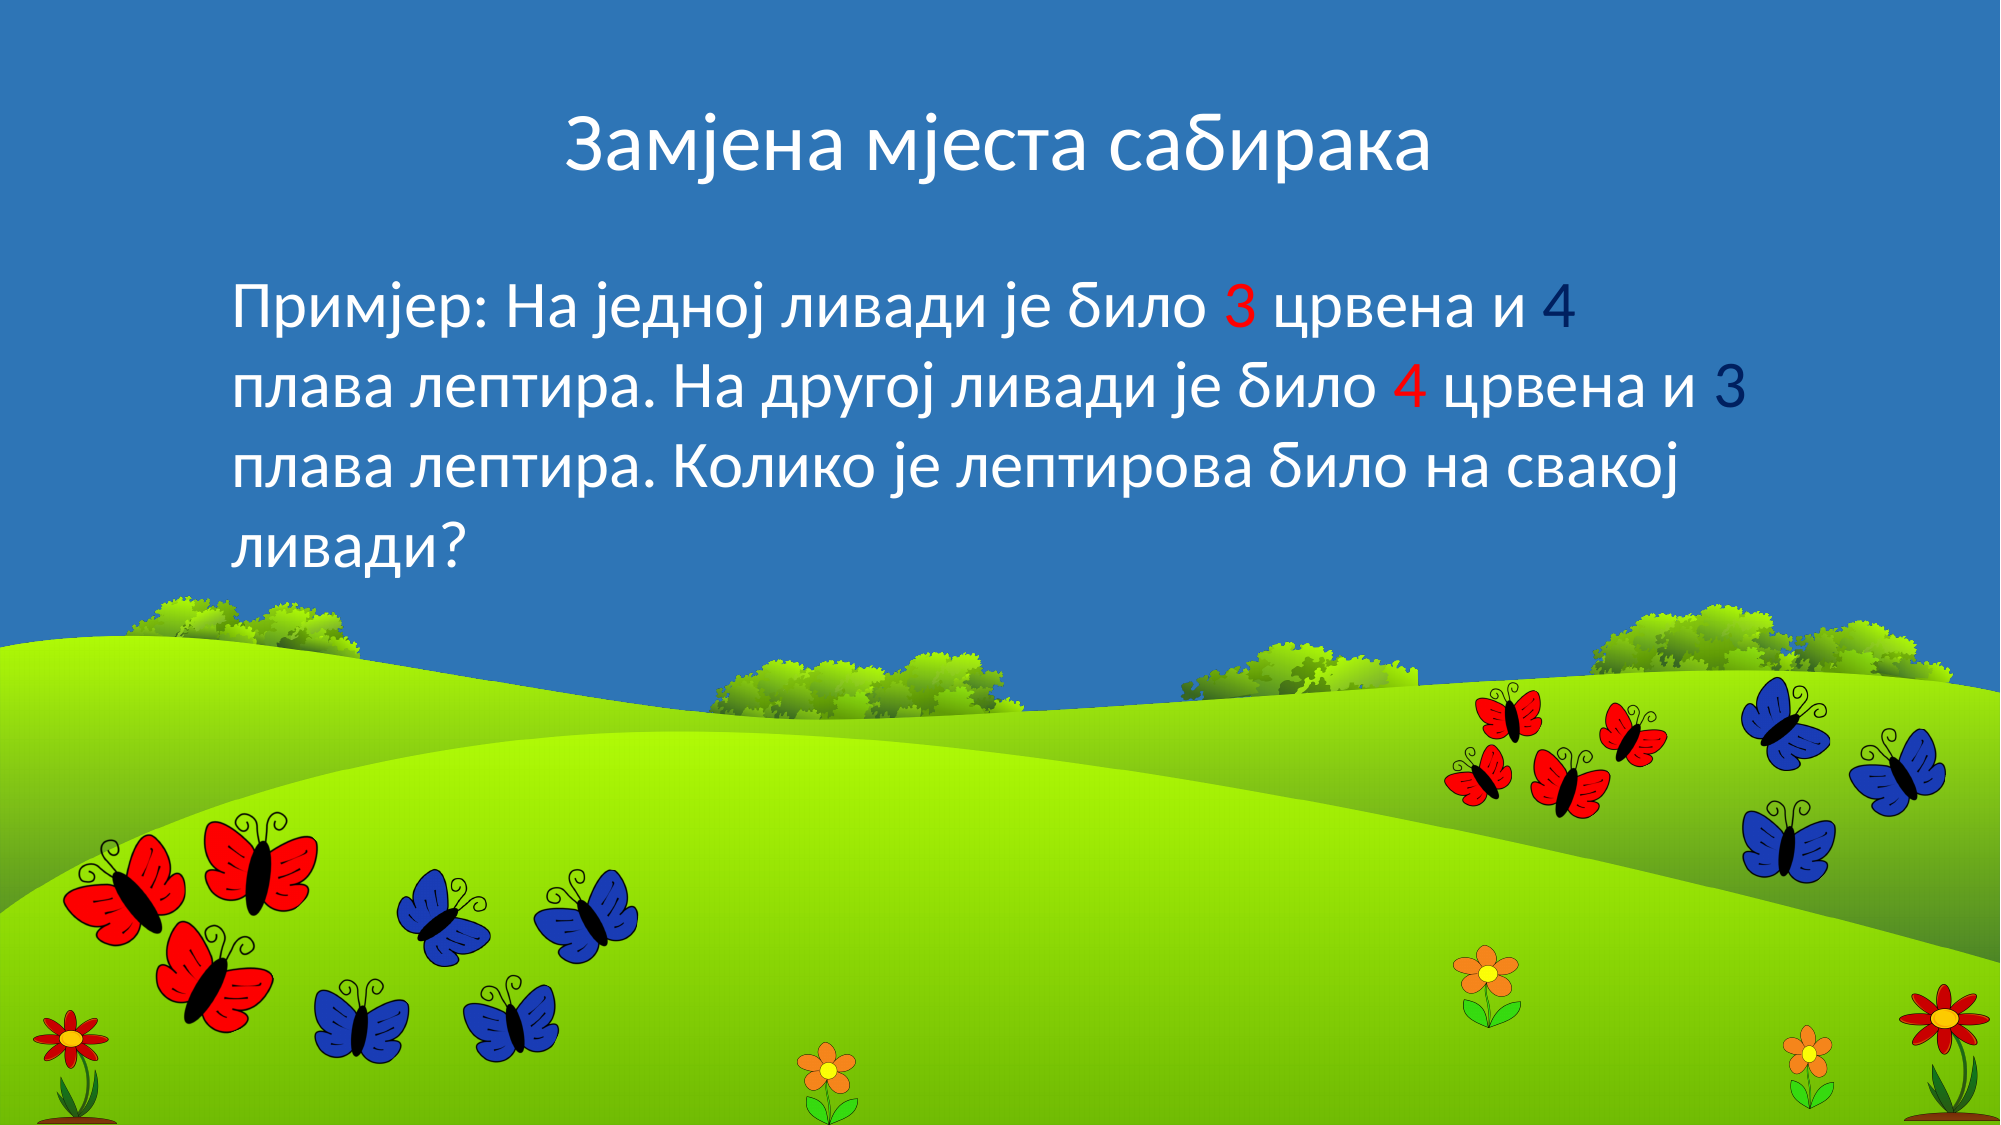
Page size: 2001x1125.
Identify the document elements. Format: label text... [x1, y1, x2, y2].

text_box Замјена мјеста сабирака [550, 79, 1450, 195]
picture [1733, 790, 1833, 895]
picture [459, 864, 636, 1073]
picture [64, 796, 313, 1037]
picture [1445, 676, 1664, 824]
picture [392, 864, 491, 967]
picture [305, 968, 407, 1074]
picture [1736, 673, 1831, 771]
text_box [0, 562, 2000, 1125]
picture [1847, 723, 1944, 824]
text_box Примјер: На једној ливади је било 3 црвена и 4 плава лептира. На другој ливади је било 4 црвена и 3 плава лептира. Колико је лептирова било на свакој ливади? [216, 253, 1764, 562]
